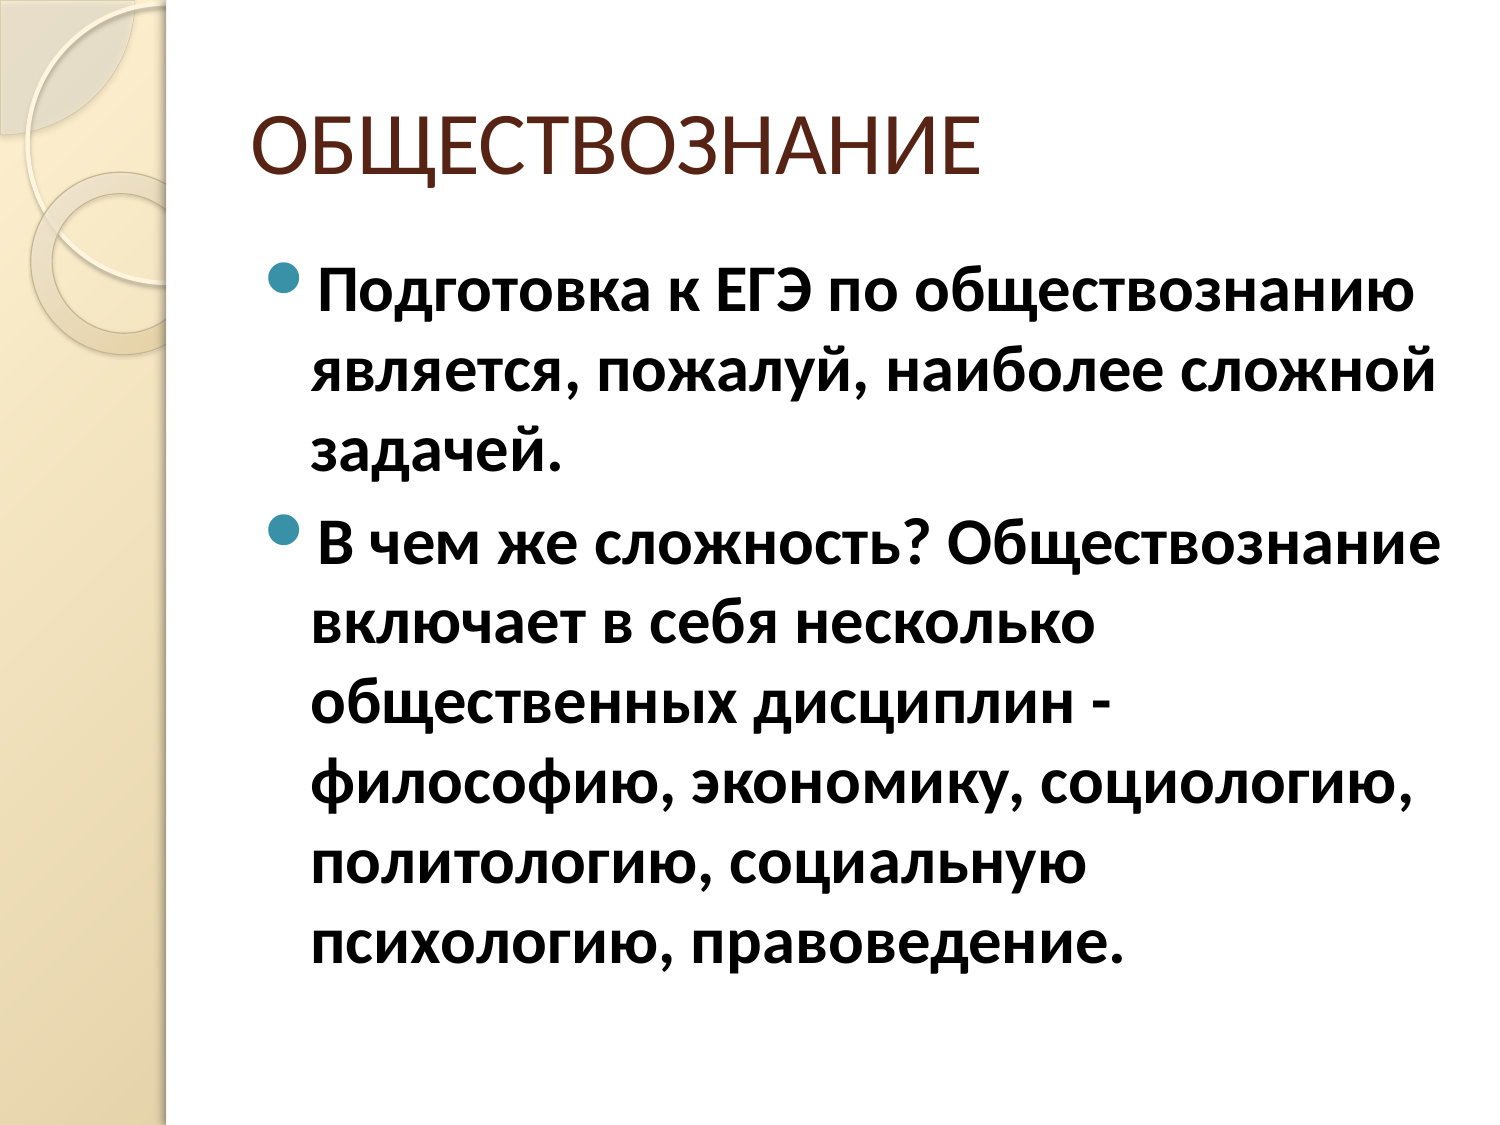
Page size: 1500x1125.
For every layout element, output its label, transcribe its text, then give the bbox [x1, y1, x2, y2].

list Подготовка к ЕГЭ по обществознанию является, пожалуй, наиболее сложной задачей. В чем же сложность? Обществознание включает в себя несколько общественных дисциплин - философию, экономику, социологию, политологию, социальную психологию, правоведение. [235, 237, 1466, 1026]
title ОБЩЕСТВОЗНАНИЕ [235, 45, 1466, 233]
